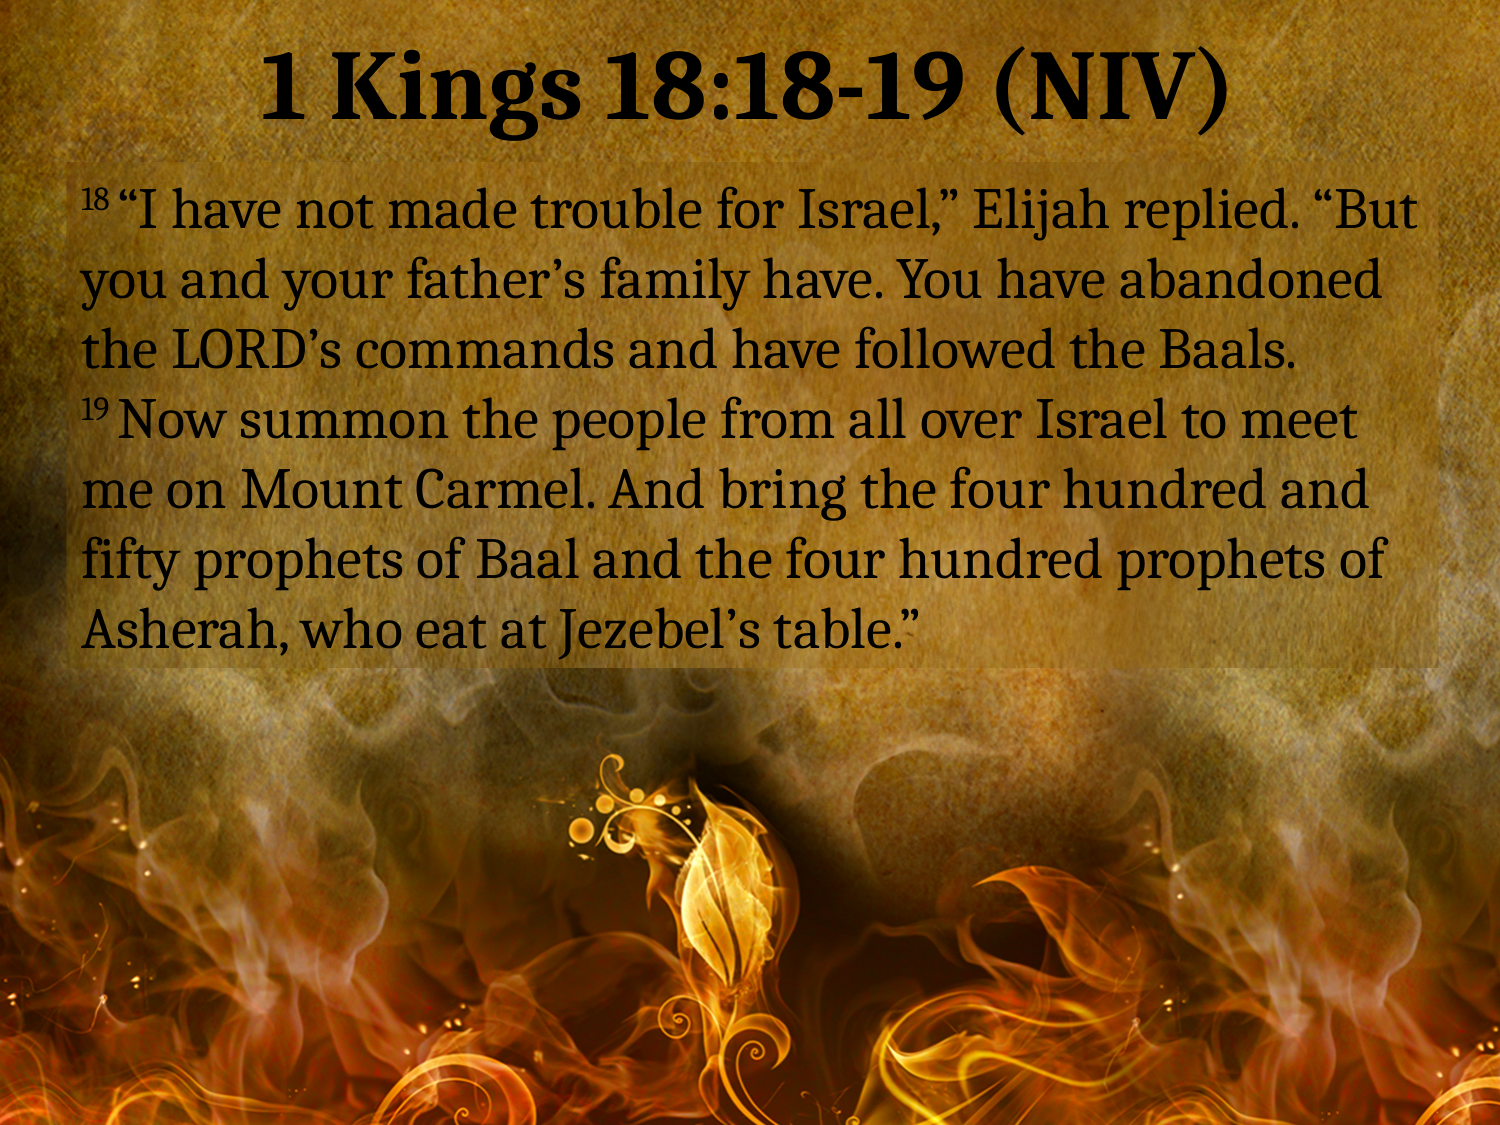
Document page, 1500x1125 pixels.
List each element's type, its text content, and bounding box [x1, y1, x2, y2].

text_box 18 “I have not made trouble for Israel,” Elijah replied. “But you and your father’s family have. You have abandoned the Lord’s commands and have followed the Baals. 19 Now summon the people from all over Israel to meet me on Mount Carmel. And bring the four hundred and fifty prophets of Baal and the four hundred prophets of Asherah, who eat at Jezebel’s table.” [66, 162, 1439, 668]
text_box 1 Kings 18:18-19 (NIV) [102, 12, 1398, 147]
picture [0, 0, 1500, 1125]
